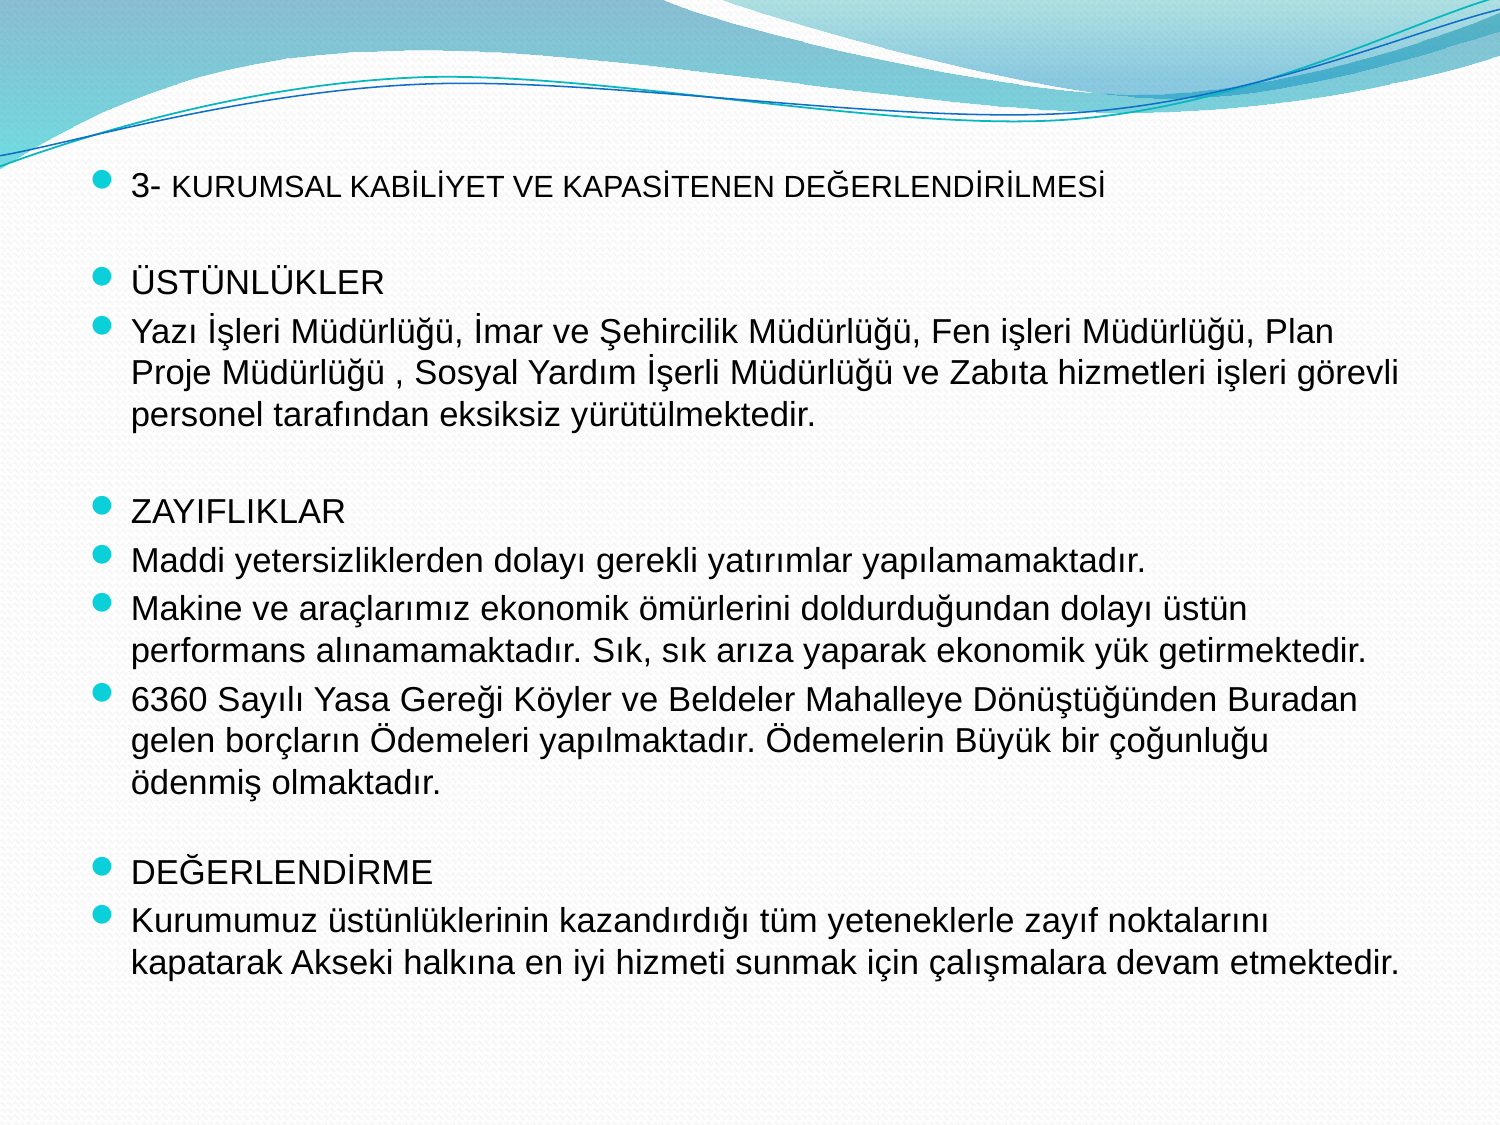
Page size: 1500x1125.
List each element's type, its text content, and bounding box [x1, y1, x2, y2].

list 3- KURUMSAL KABİLİYET VE KAPASİTENEN DEĞERLENDİRİLMESİ ÜSTÜNLÜKLER Yazı İşleri Müdürlüğü, İmar ve Şehircilik Müdürlüğü, Fen işleri Müdürlüğü, Plan Proje Müdürlüğü , Sosyal Yardım İşerli Müdürlüğü ve Zabıta hizmetleri işleri görevli personel tarafından eksiksiz yürütülmektedir. ZAYIFLIKLAR Maddi yetersizliklerden dolayı gerekli yatırımlar yapılamamaktadır. Makine ve araçlarımız ekonomik ömürlerini doldurduğundan dolayı üstün performans alınamamaktadır. Sık, sık arıza yaparak ekonomik yük getirmektedir. 6360 Sayılı Yasa Gereği Köyler ve Beldeler Mahalleye Dönüştüğünden Buradan gelen borçların Ödemeleri yapılmaktadır. Ödemelerin Büyük bir çoğunluğu ödenmiş olmaktadır. DEĞERLENDİRME Kurumumuz üstünlüklerinin kazandırdığı tüm yeteneklerle zayıf noktalarını kapatarak Akseki halkına en iyi hizmeti sunmak için çalışmalara devam etmektedir. [75, 58, 1425, 1059]
